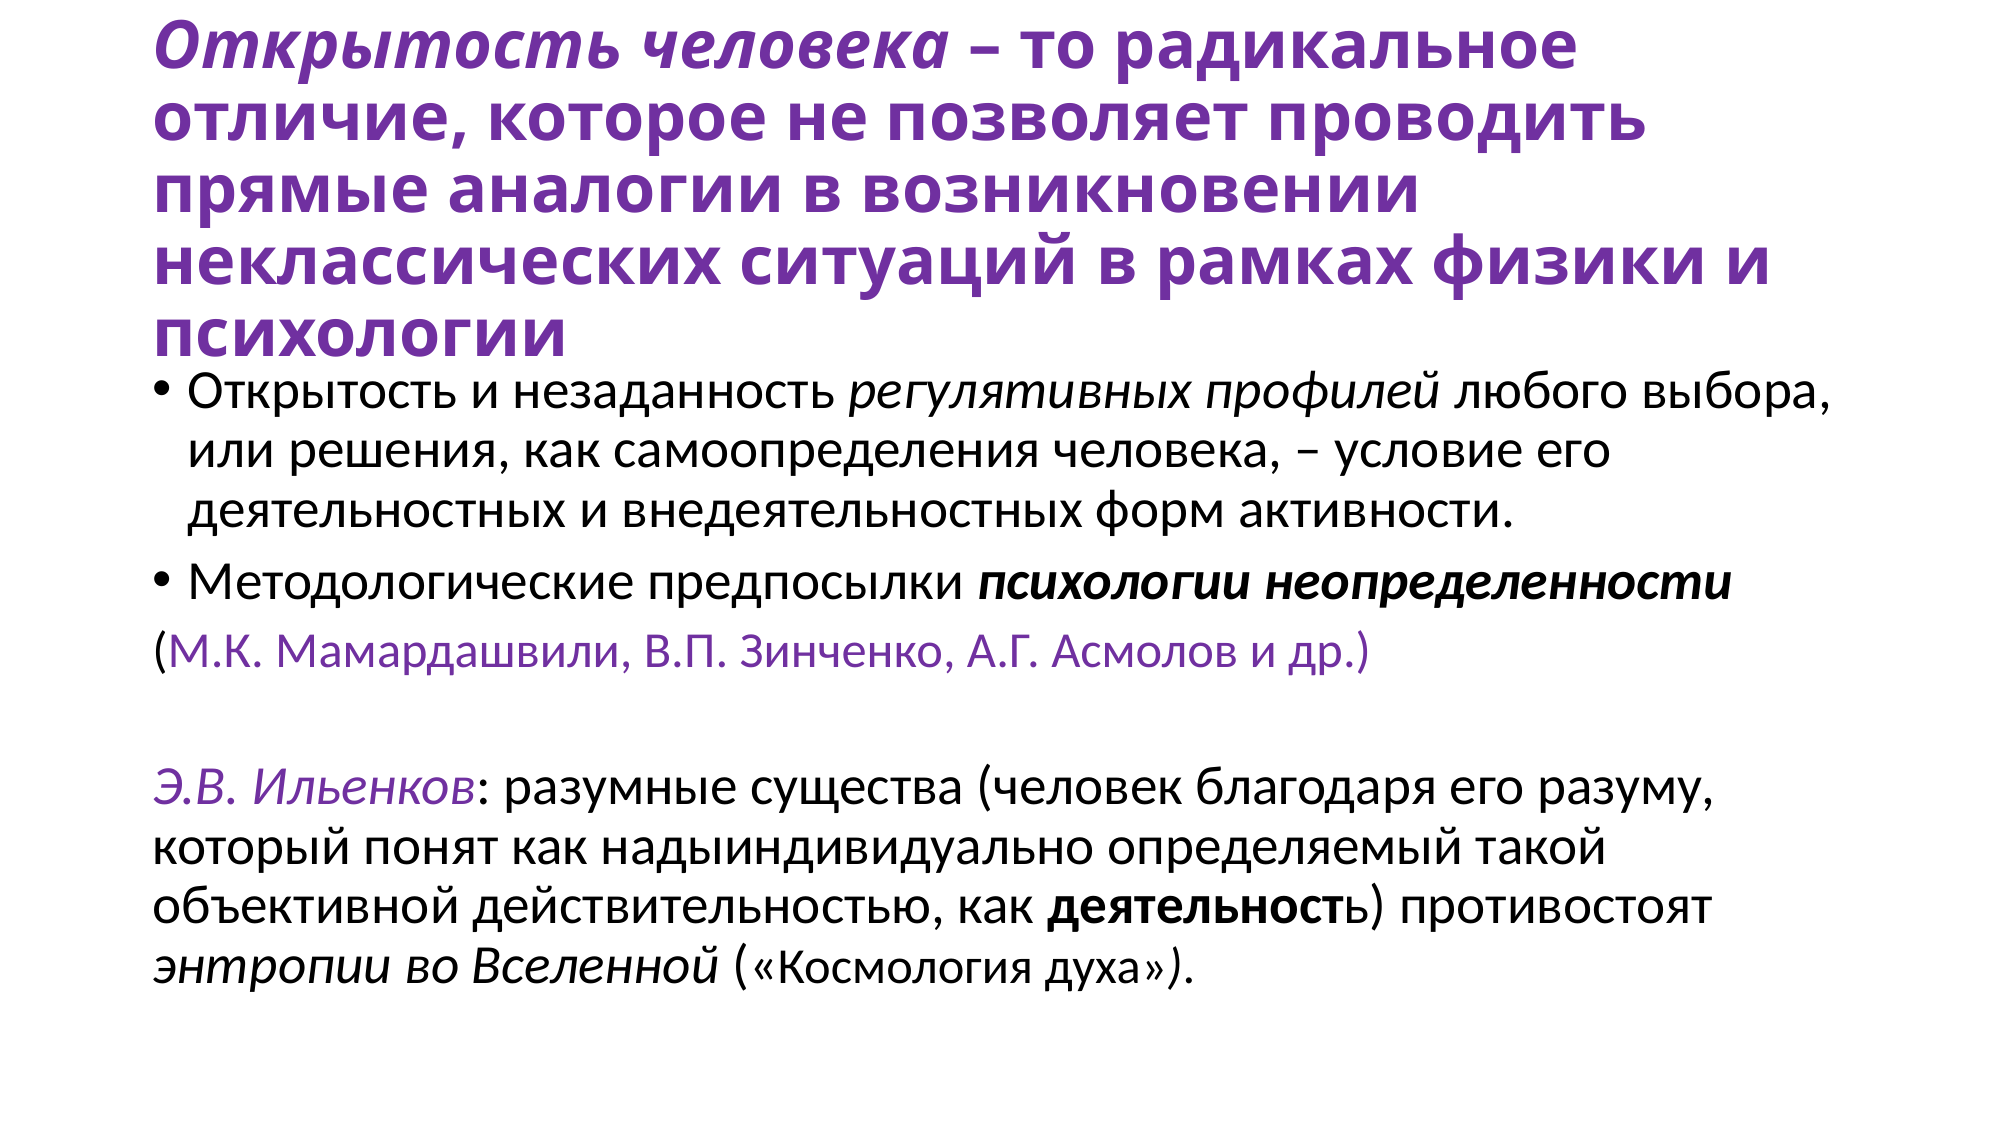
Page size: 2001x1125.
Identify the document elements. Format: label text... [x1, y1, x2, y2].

title Открытость человека – то радикальное отличие, которое не позволяет проводить прямые аналогии в возникновении неклассических ситуаций в рамках физики и психологии [137, 82, 1863, 299]
list Открытость и незаданность регулятивных профилей любого выбора, или решения, как самоопределения человека, – условие его деятельностных и внедеятельностных форм активности. Методологические предпосылки психологии неопределенности (М.К. Мамардашвили, В.П. Зинченко, А.Г. Асмолов и др.) Э.В. Ильенков: разумные существа (человек благодаря его разуму, который понят как надыиндивидуально определяемый такой объективной действительностью, как деятельность) противостоят энтропии во Вселенной («Космология духа»). [137, 299, 1863, 1014]
